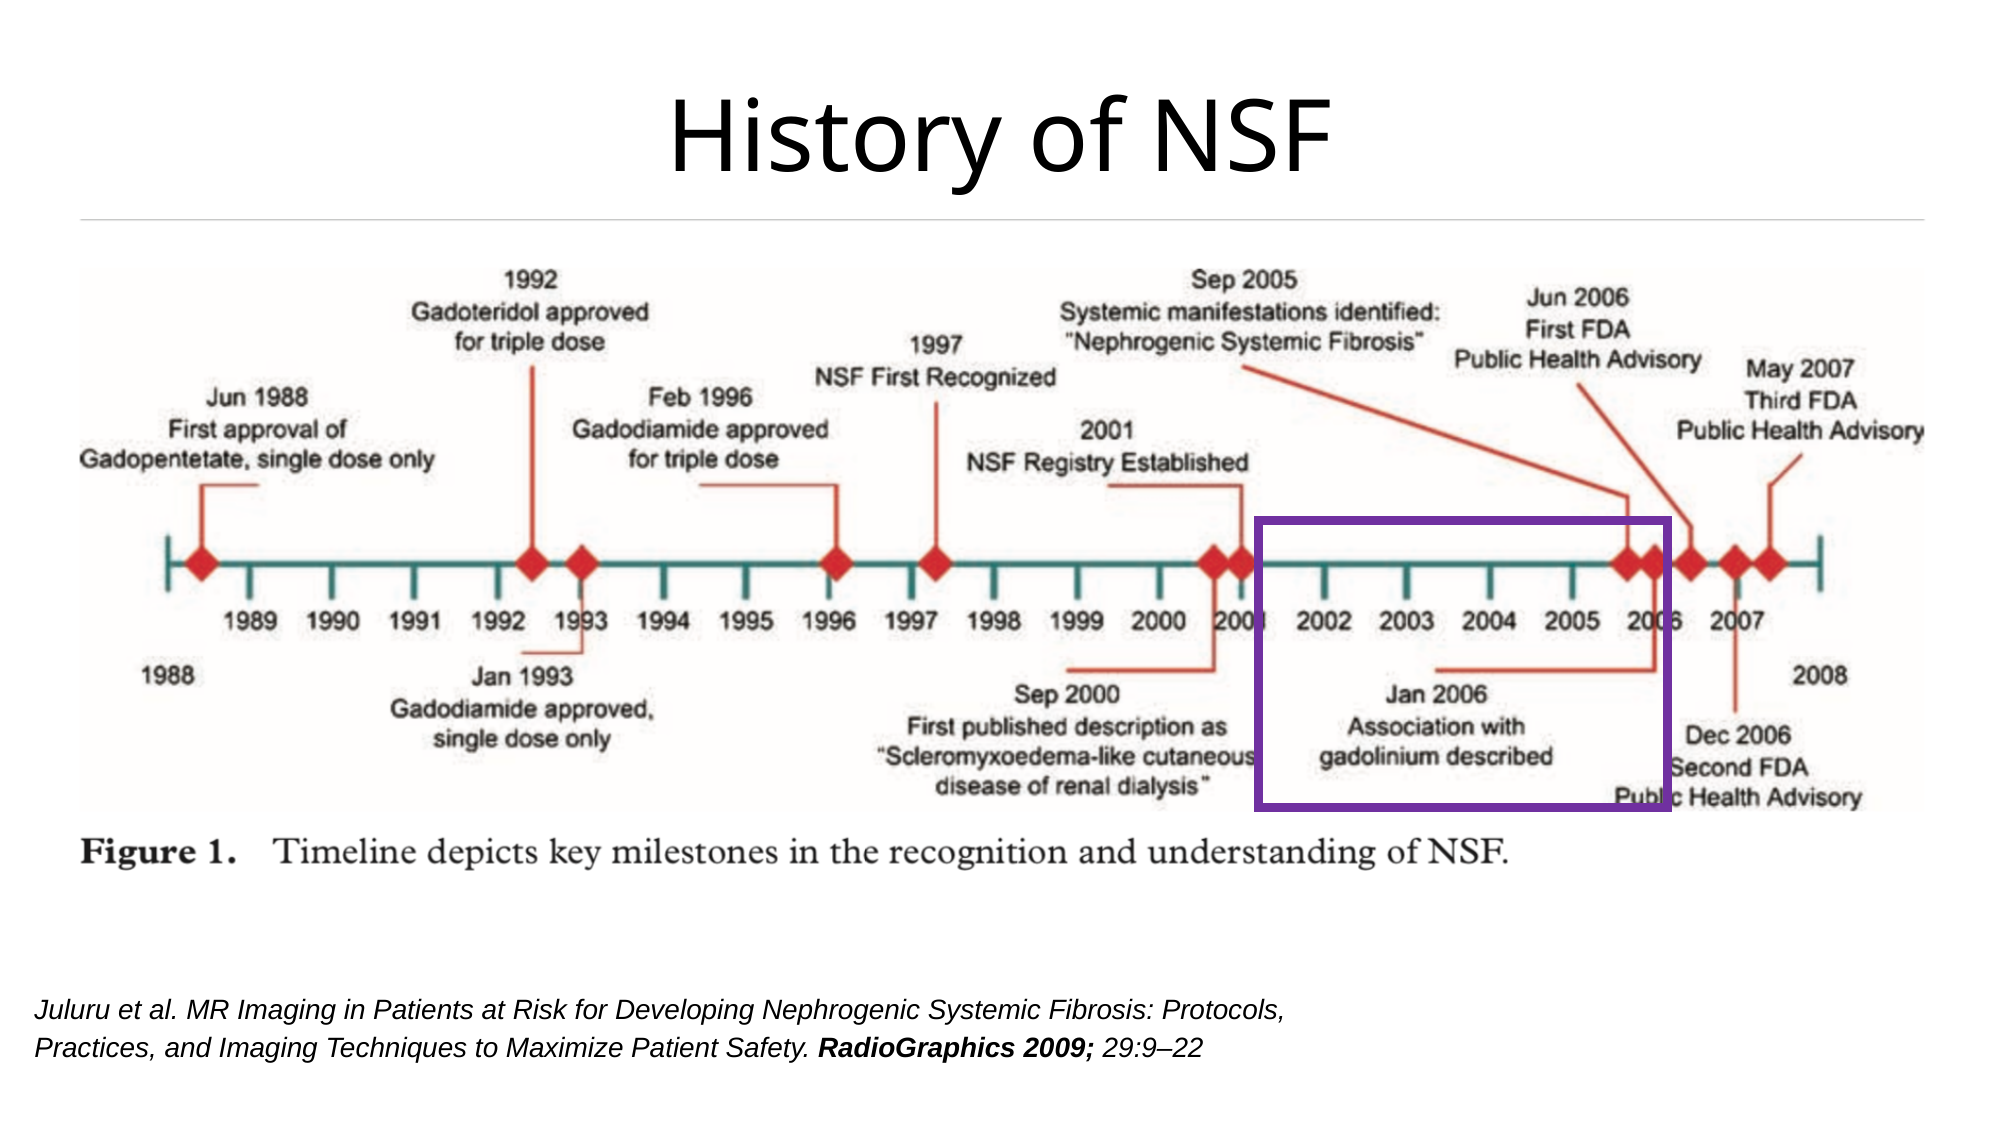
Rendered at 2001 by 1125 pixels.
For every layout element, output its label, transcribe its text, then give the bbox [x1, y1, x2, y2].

picture [36, 219, 1964, 906]
text_box Juluru et al. MR Imaging in Patients at Risk for Developing Nephrogenic Systemic Fibrosis: Protocols, Practices, and Imaging Techniques to Maximize Patient Safety. RadioGraphics 2009; 29:9–22 [14, 966, 1370, 1125]
title History of NSF [99, 45, 1900, 219]
